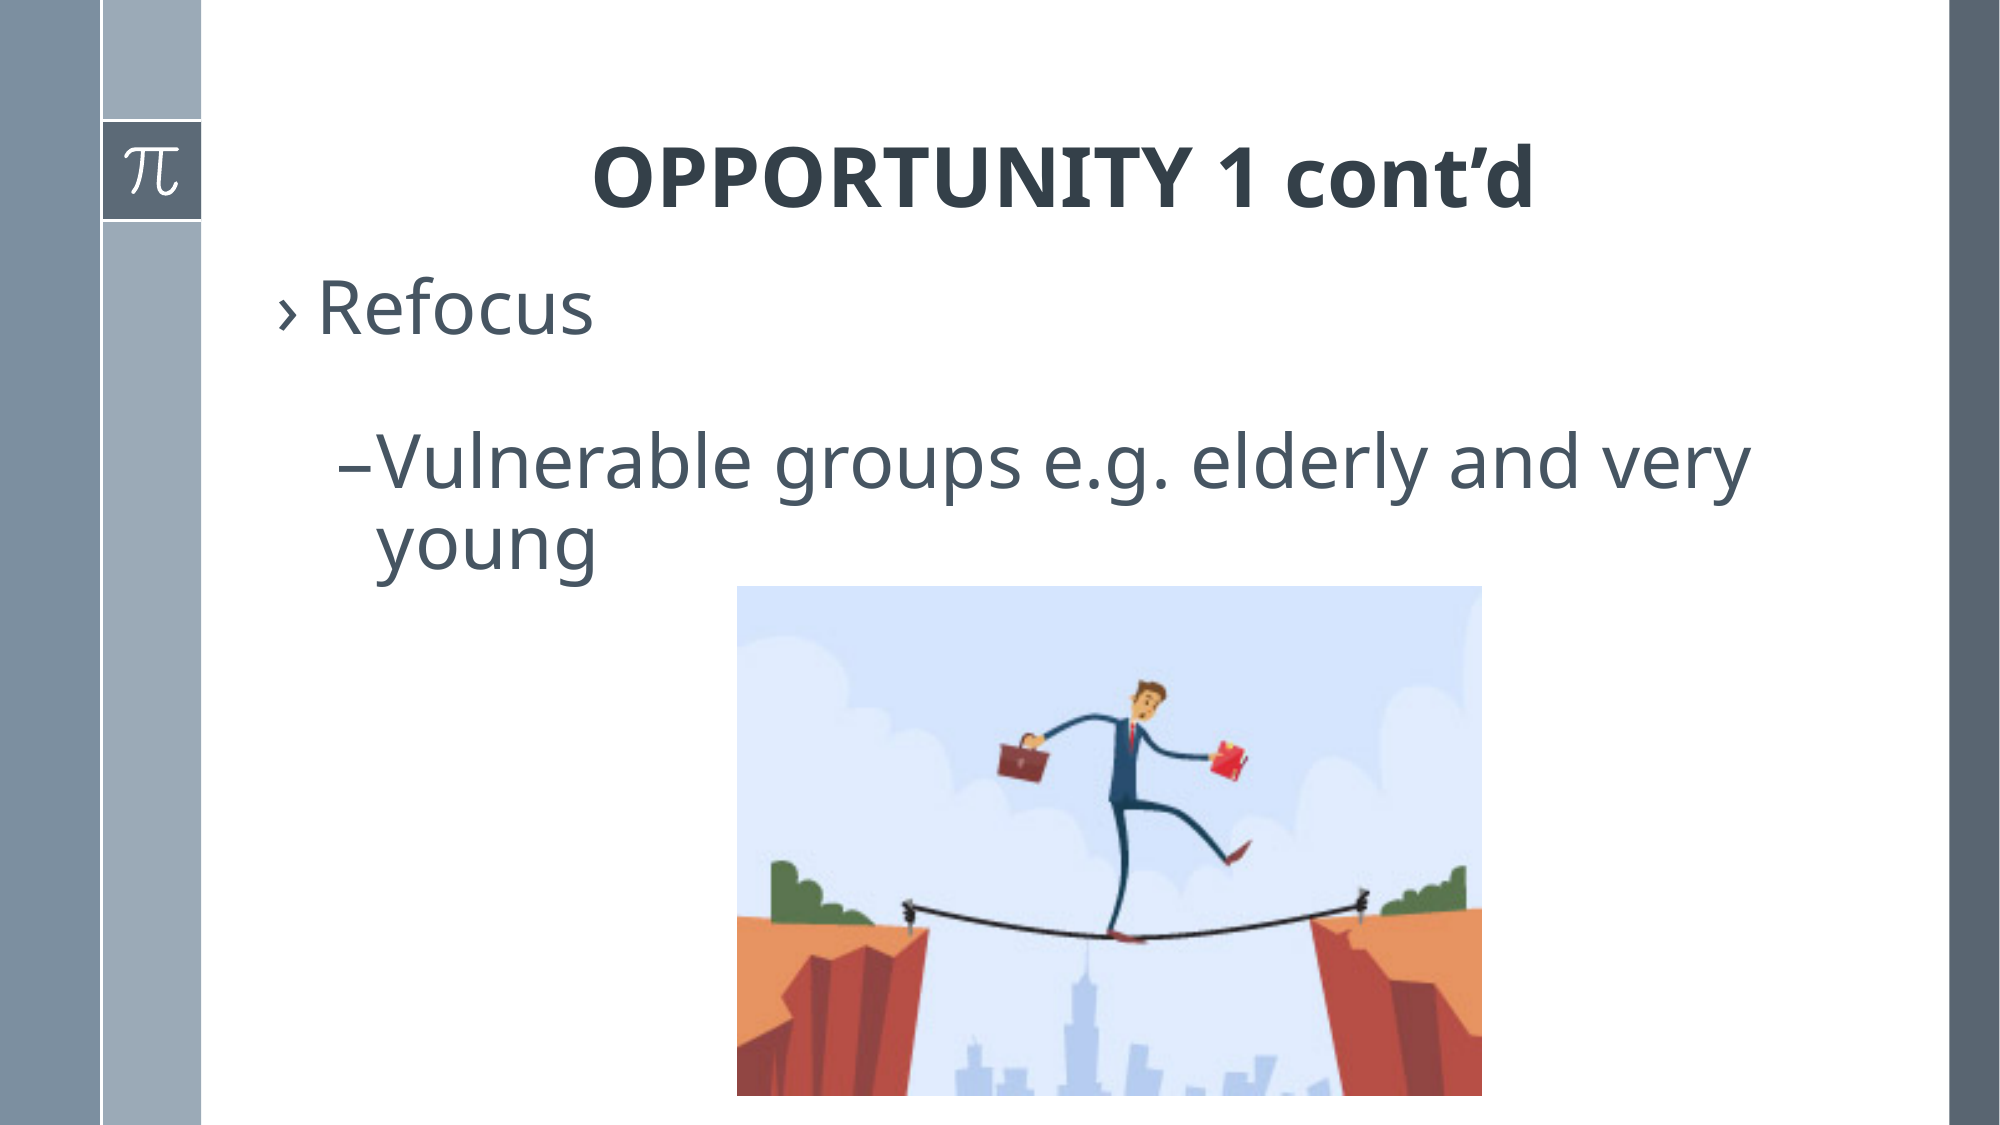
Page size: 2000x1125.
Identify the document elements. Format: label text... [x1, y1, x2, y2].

picture [737, 586, 1482, 1096]
list Refocus Vulnerable groups e.g. elderly and very young [261, 262, 1867, 1013]
title OPPORTUNITY 1 cont’d [261, 29, 1867, 233]
